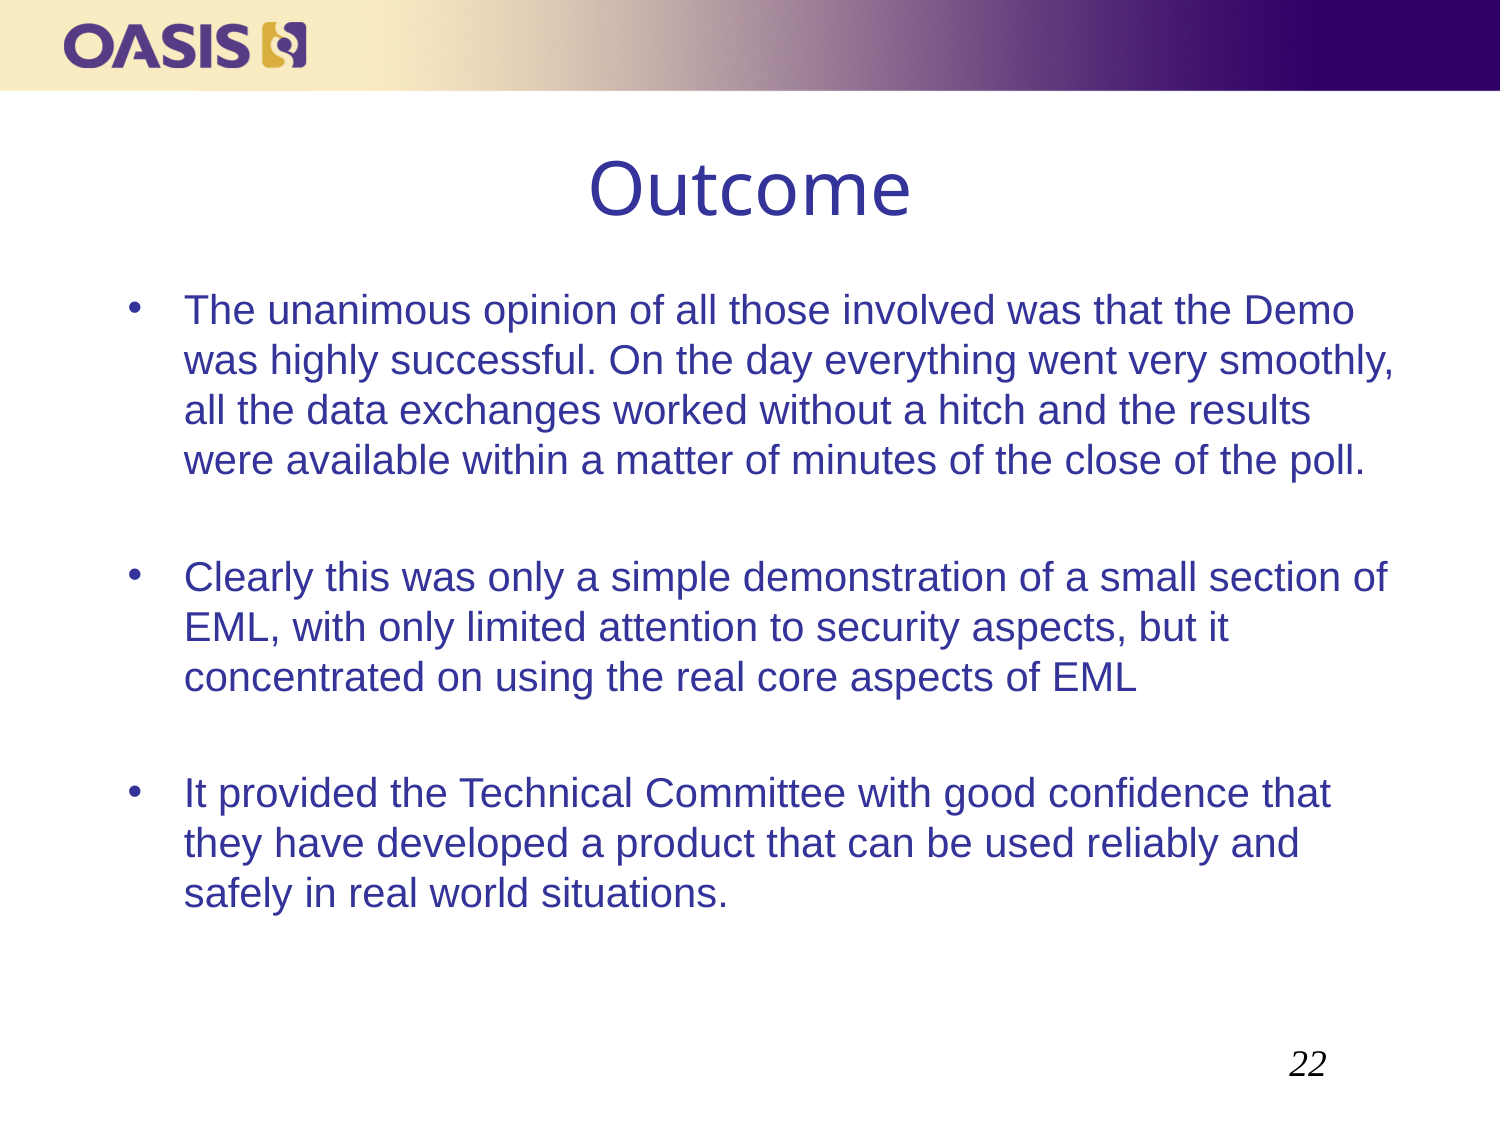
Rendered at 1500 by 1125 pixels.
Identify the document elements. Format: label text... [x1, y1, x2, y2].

title Outcome [174, 49, 1326, 238]
picture [0, 0, 1500, 1125]
list The unanimous opinion of all those involved was that the Demo was highly successful. On the day everything went very smoothly, all the data exchanges worked without a hitch and the results were available within a matter of minutes of the close of the poll. Clearly this was only a simple demonstration of a small section of EML, with only limited attention to security aspects, but it concentrated on using the real core aspects of EML It provided the Technical Committee with good confidence that they have developed a product that can be used reliably and safely in real world situations. [112, 274, 1426, 960]
